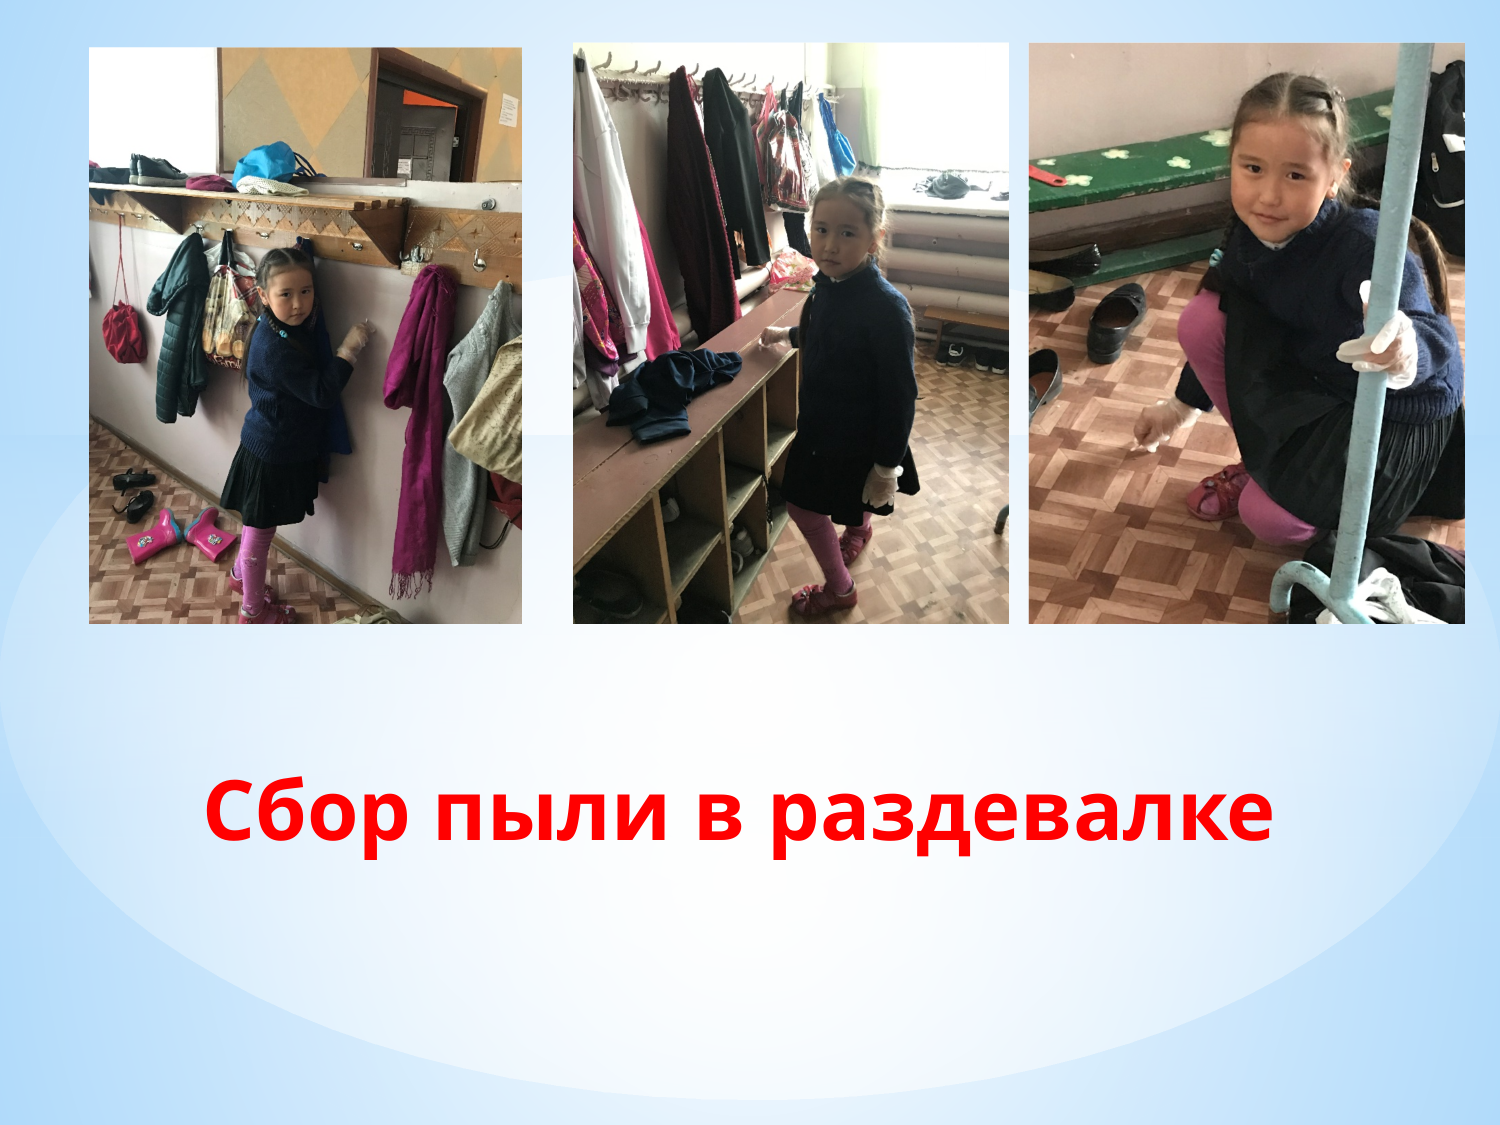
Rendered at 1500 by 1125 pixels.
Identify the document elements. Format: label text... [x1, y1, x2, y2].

list Сбор пыли в раздевалке [187, 750, 1370, 888]
picture [16, 43, 1500, 623]
